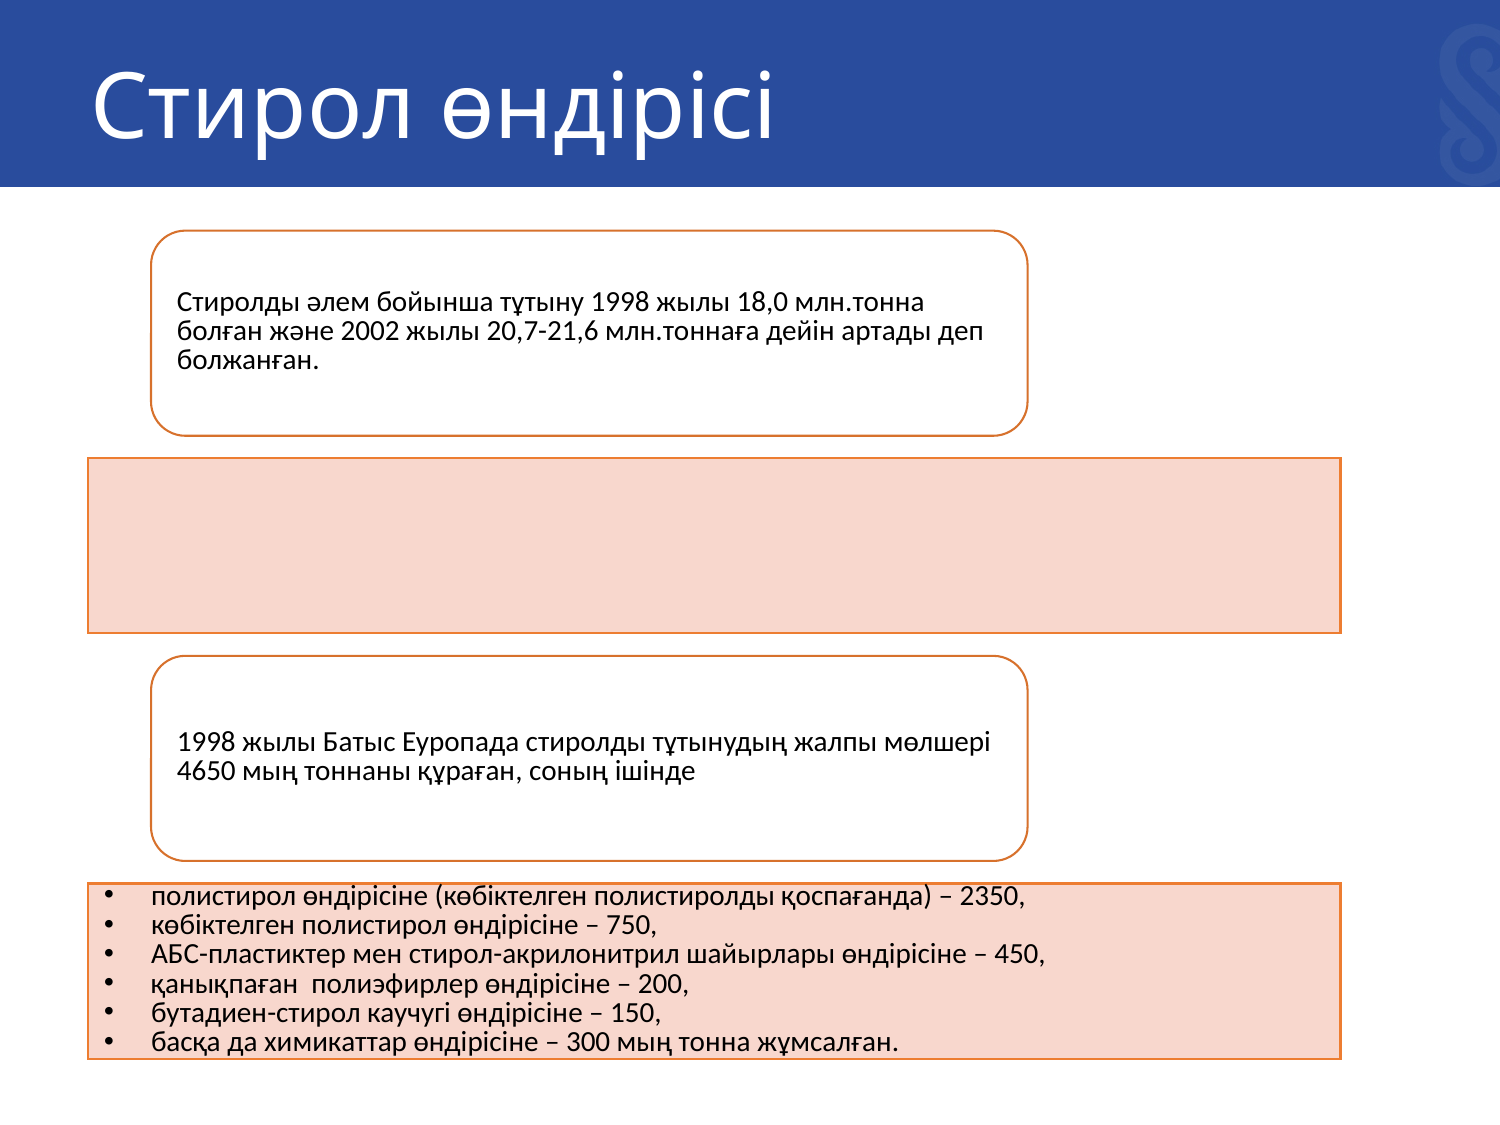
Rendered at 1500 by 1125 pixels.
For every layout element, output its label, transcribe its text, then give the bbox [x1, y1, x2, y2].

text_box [88, 208, 1341, 1059]
title Стирол өндірісі [75, 45, 1425, 173]
picture [0, 0, 1500, 1125]
